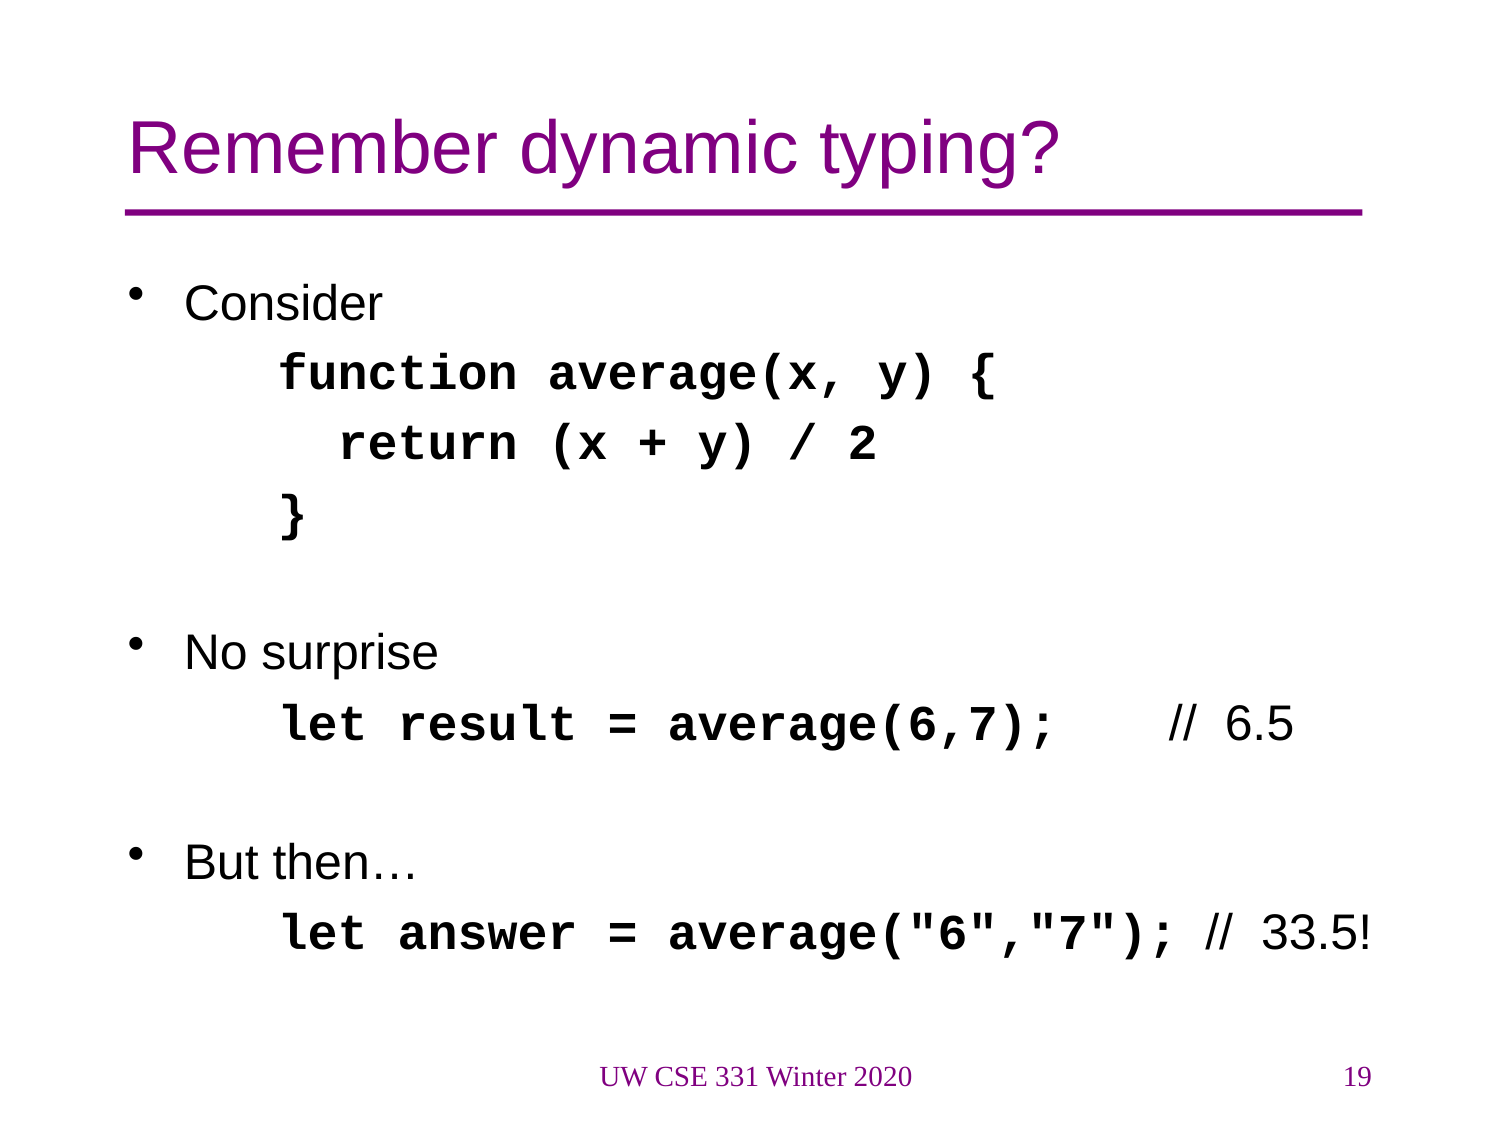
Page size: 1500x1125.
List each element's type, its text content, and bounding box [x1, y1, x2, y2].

slide_number 19 [1074, 1049, 1388, 1125]
list Consider function average(x, y) { return (x + y) / 2 } No surprise let result = average(6,7); // 6.5 But then… let answer = average("6","7"); // 33.5! [112, 262, 1438, 1000]
footer UW CSE 331 Winter 2020 [474, 1049, 1038, 1125]
title Remember dynamic typing? [112, 50, 1388, 238]
